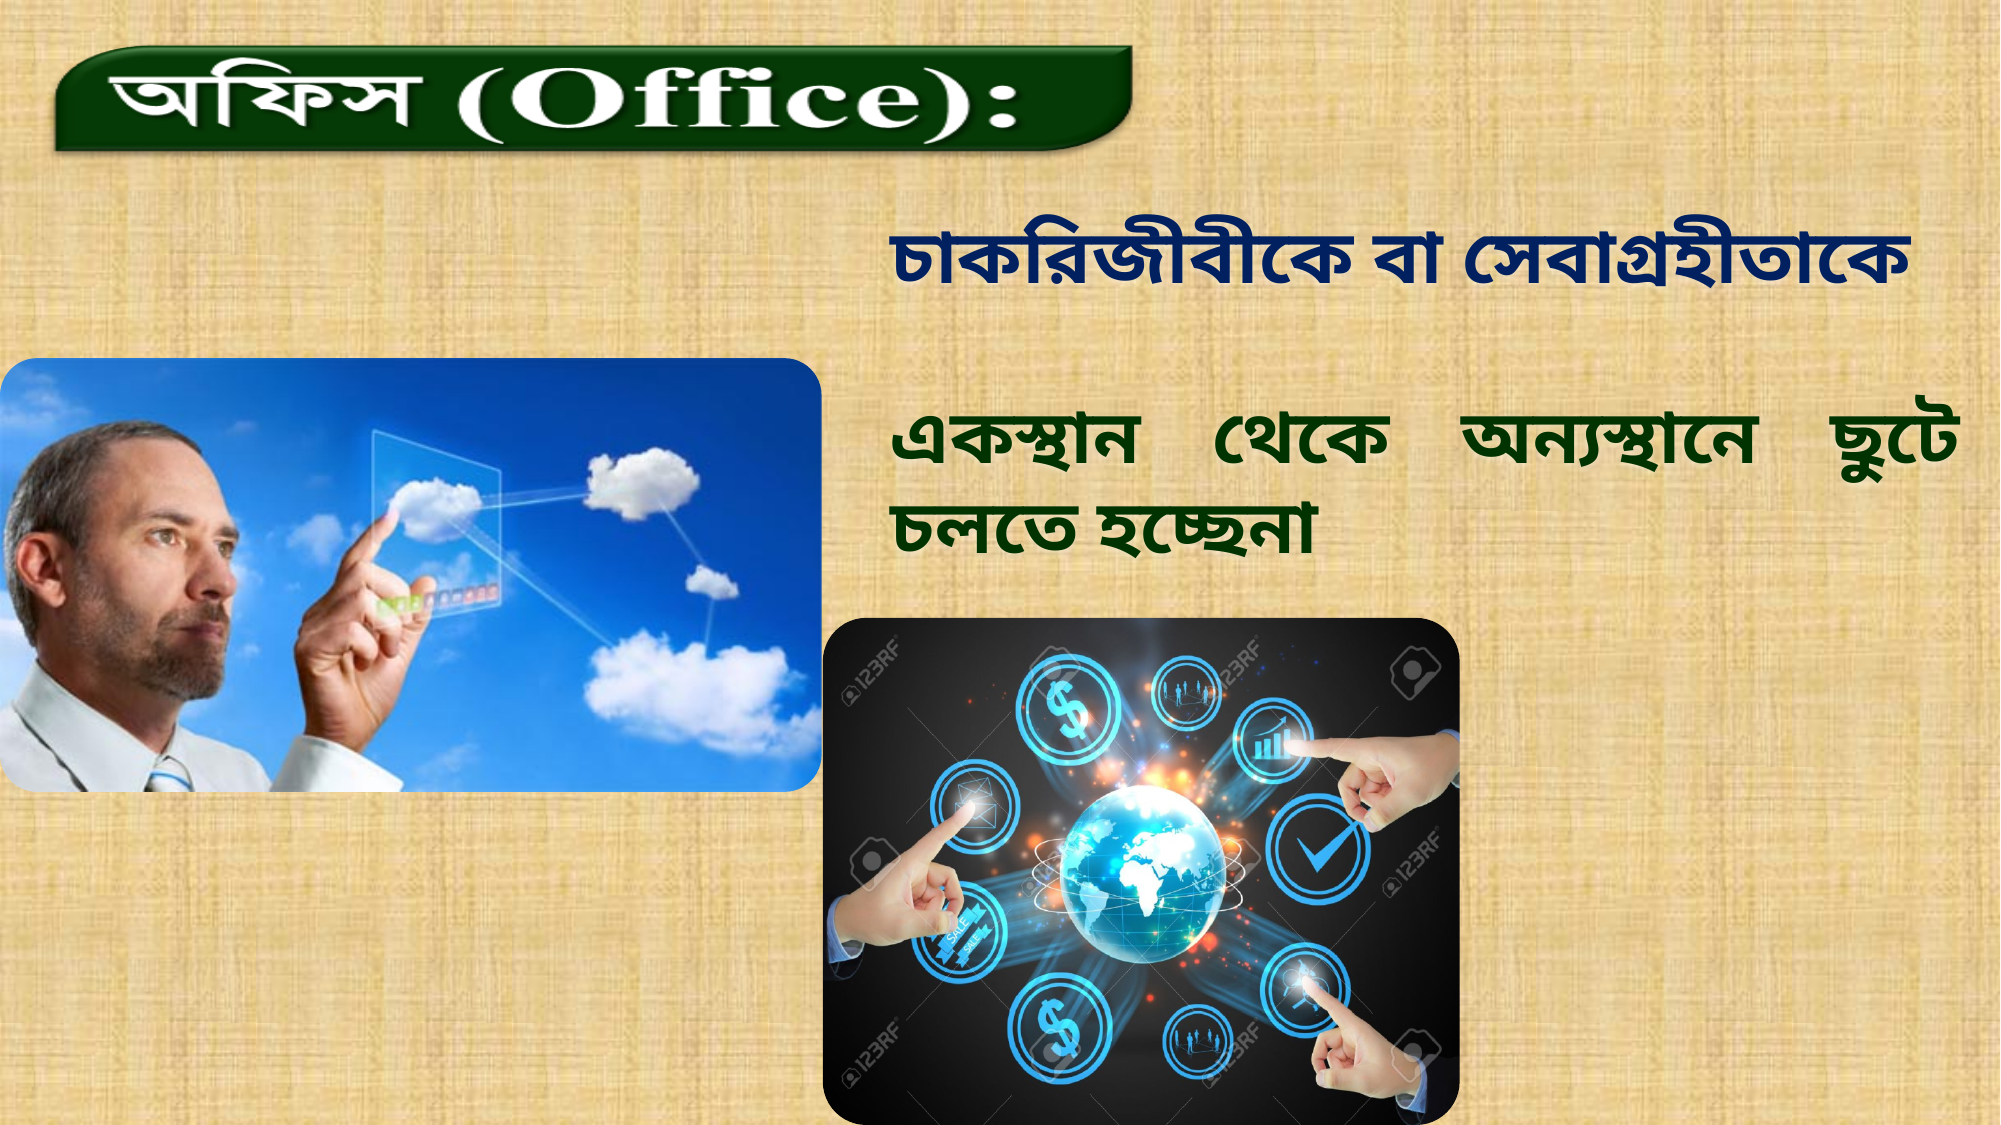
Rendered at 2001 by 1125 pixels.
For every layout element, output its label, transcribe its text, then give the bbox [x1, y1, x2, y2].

picture [0, 0, 2001, 1125]
text_box চাকরিজীবীকে বা সেবাগ্রহীতাকে একস্থান থেকে অন্যস্থানে ছুটে চলতে হচ্ছেনা [875, 201, 1975, 667]
